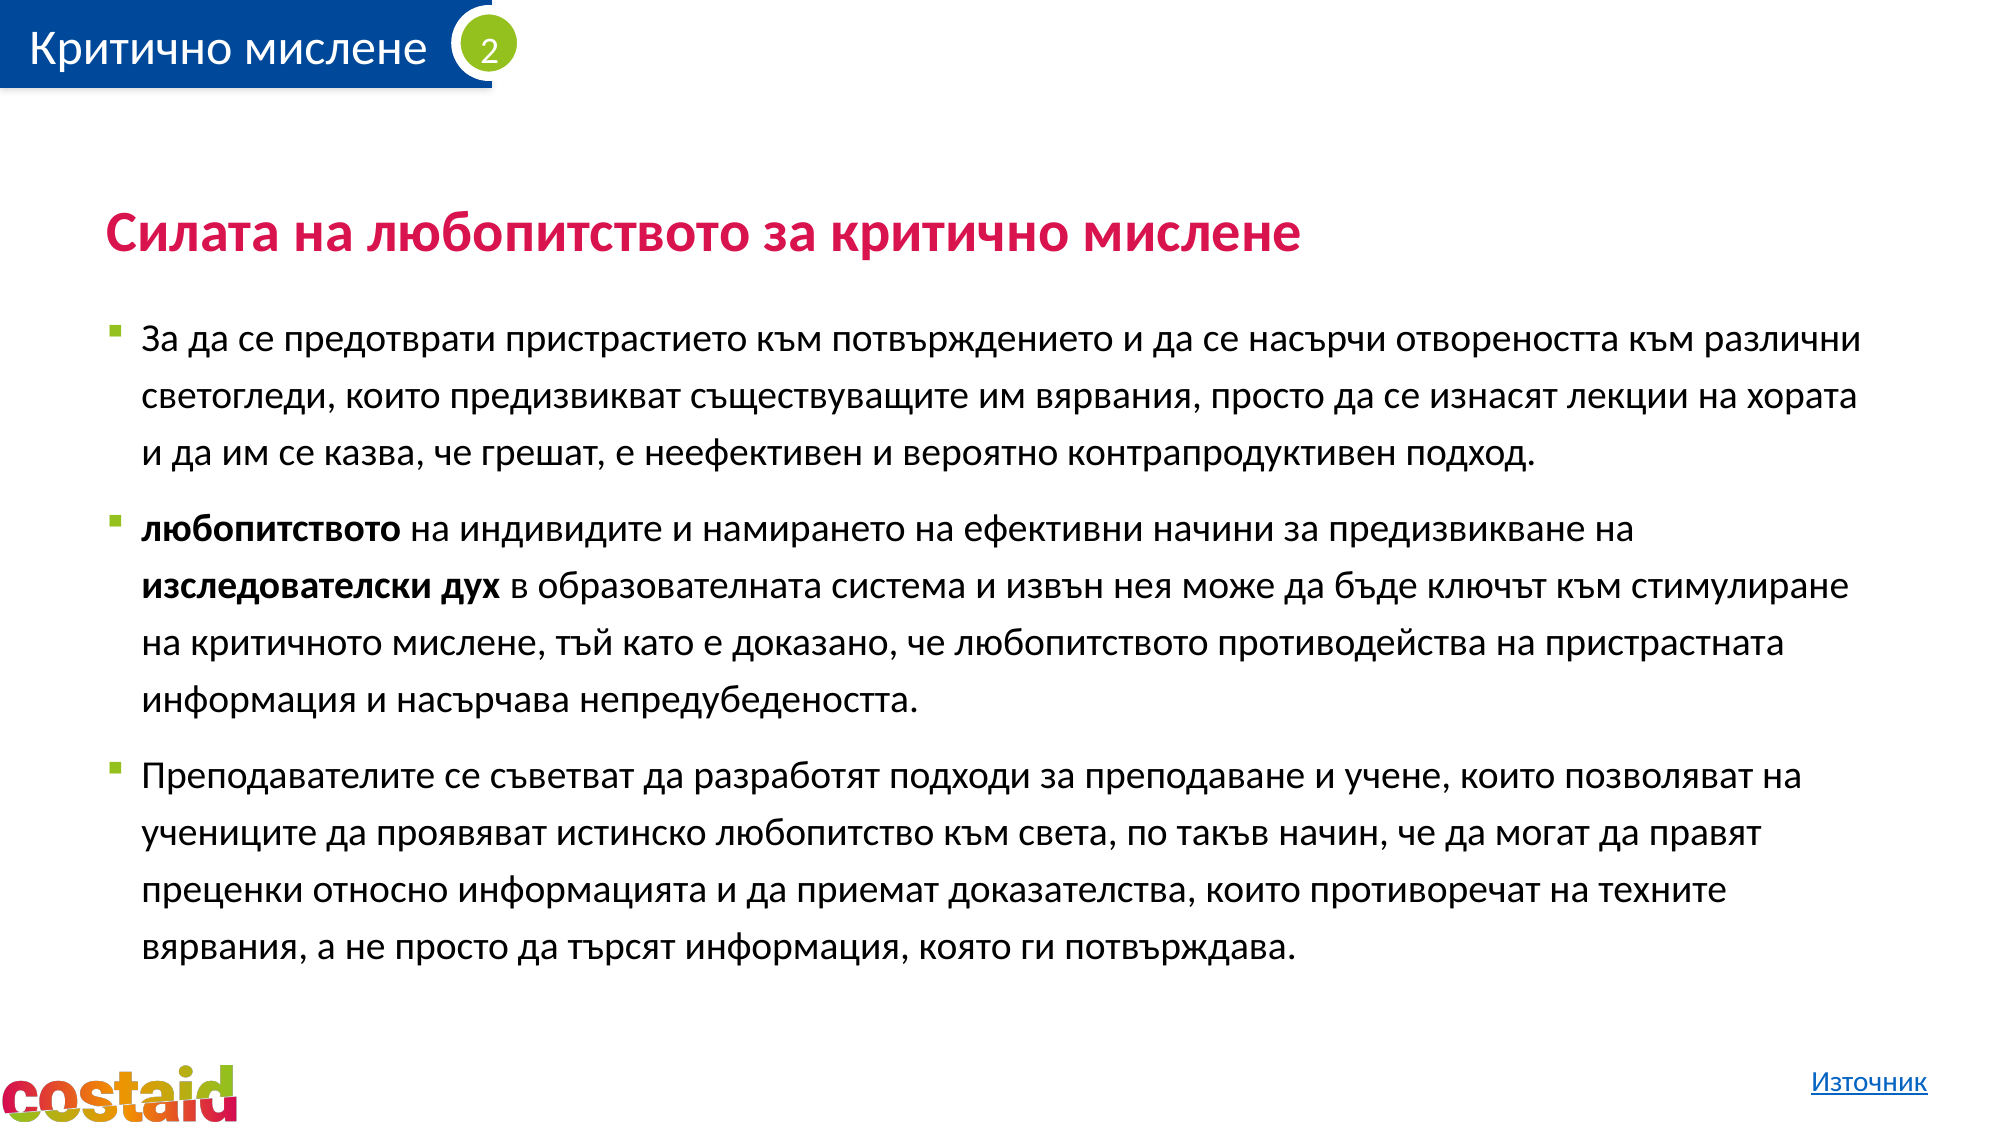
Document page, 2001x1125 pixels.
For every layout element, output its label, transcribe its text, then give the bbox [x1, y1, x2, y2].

title Силата на любопитството за критично мислене [91, 182, 1906, 282]
picture [0, 1065, 267, 1125]
text_box Източник [1796, 1054, 1988, 1105]
list За да се предотврати пристрастието към потвърждението и да се насърчи отвореността към различни светогледи, които предизвикват съществуващите им вярвания, просто да се изнасят лекции на хората и да им се казва, че грешат, е неефективен и вероятно контрапродуктивен подход. любопитството на индивидите и намирането на ефективни начини за предизвикване на изследователски дух в образователната система и извън нея може да бъде ключът към стимулиране на критичното мислене, тъй като е доказано, че любопитството противодейства на пристрастната информация и насърчава непредубедеността. Преподавателите се съветват да разработят подходи за преподаване и учене, които позволяват на учениците да проявяват истинско любопитство към света, по такъв начин, че да могат да правят преценки относно информацията и да приемат доказателства, които противоречат на техните вярвания, а не просто да търсят информация, която ги потвърждава. [91, 295, 1889, 1022]
